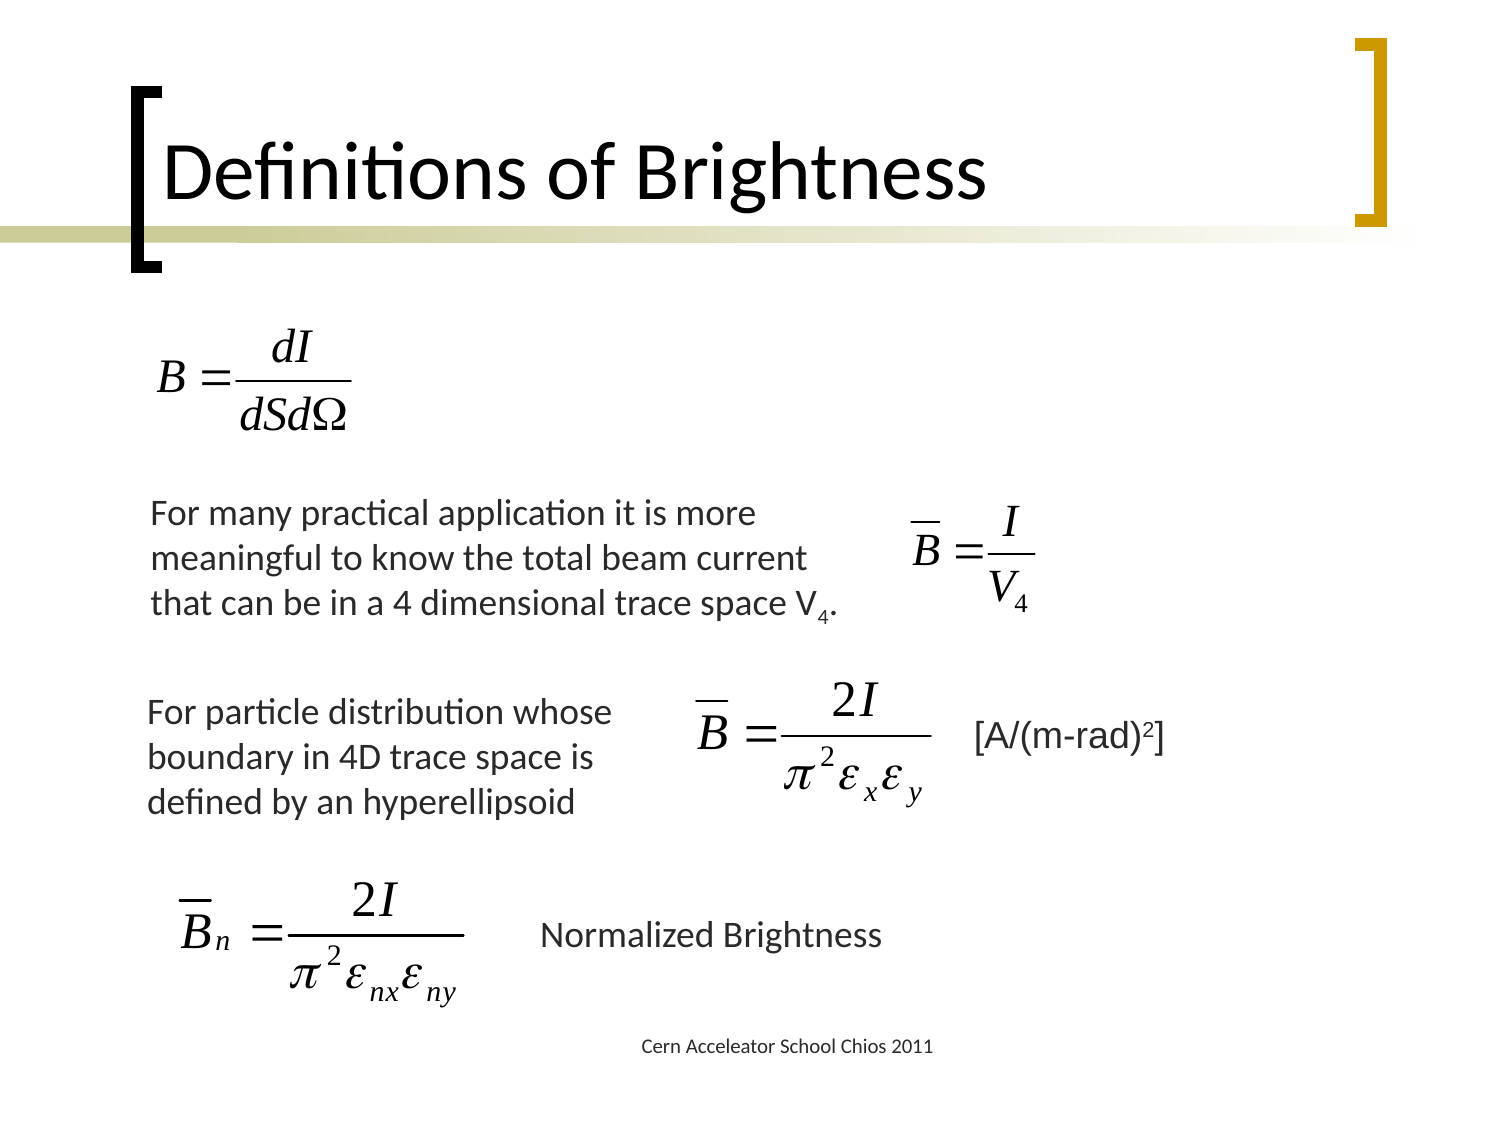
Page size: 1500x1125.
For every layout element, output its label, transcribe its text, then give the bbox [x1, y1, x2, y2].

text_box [687, 667, 940, 818]
text_box For many practical application it is more meaningful to know the total beam current that can be in a 4 dimensional trace space V4. [135, 480, 892, 637]
text_box Normalized Brightness [525, 902, 1057, 963]
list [903, 492, 1046, 624]
footer Cern Acceleator School Chios 2011 [549, 1024, 1026, 1101]
text_box For particle distribution whose boundary in 4D trace space is defined by an hyperellipsoid [132, 679, 664, 830]
title Definitions of Brightness [147, 101, 1323, 225]
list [147, 316, 361, 442]
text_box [170, 866, 475, 1017]
text_box [A/(m-rad)2] [959, 703, 1207, 764]
